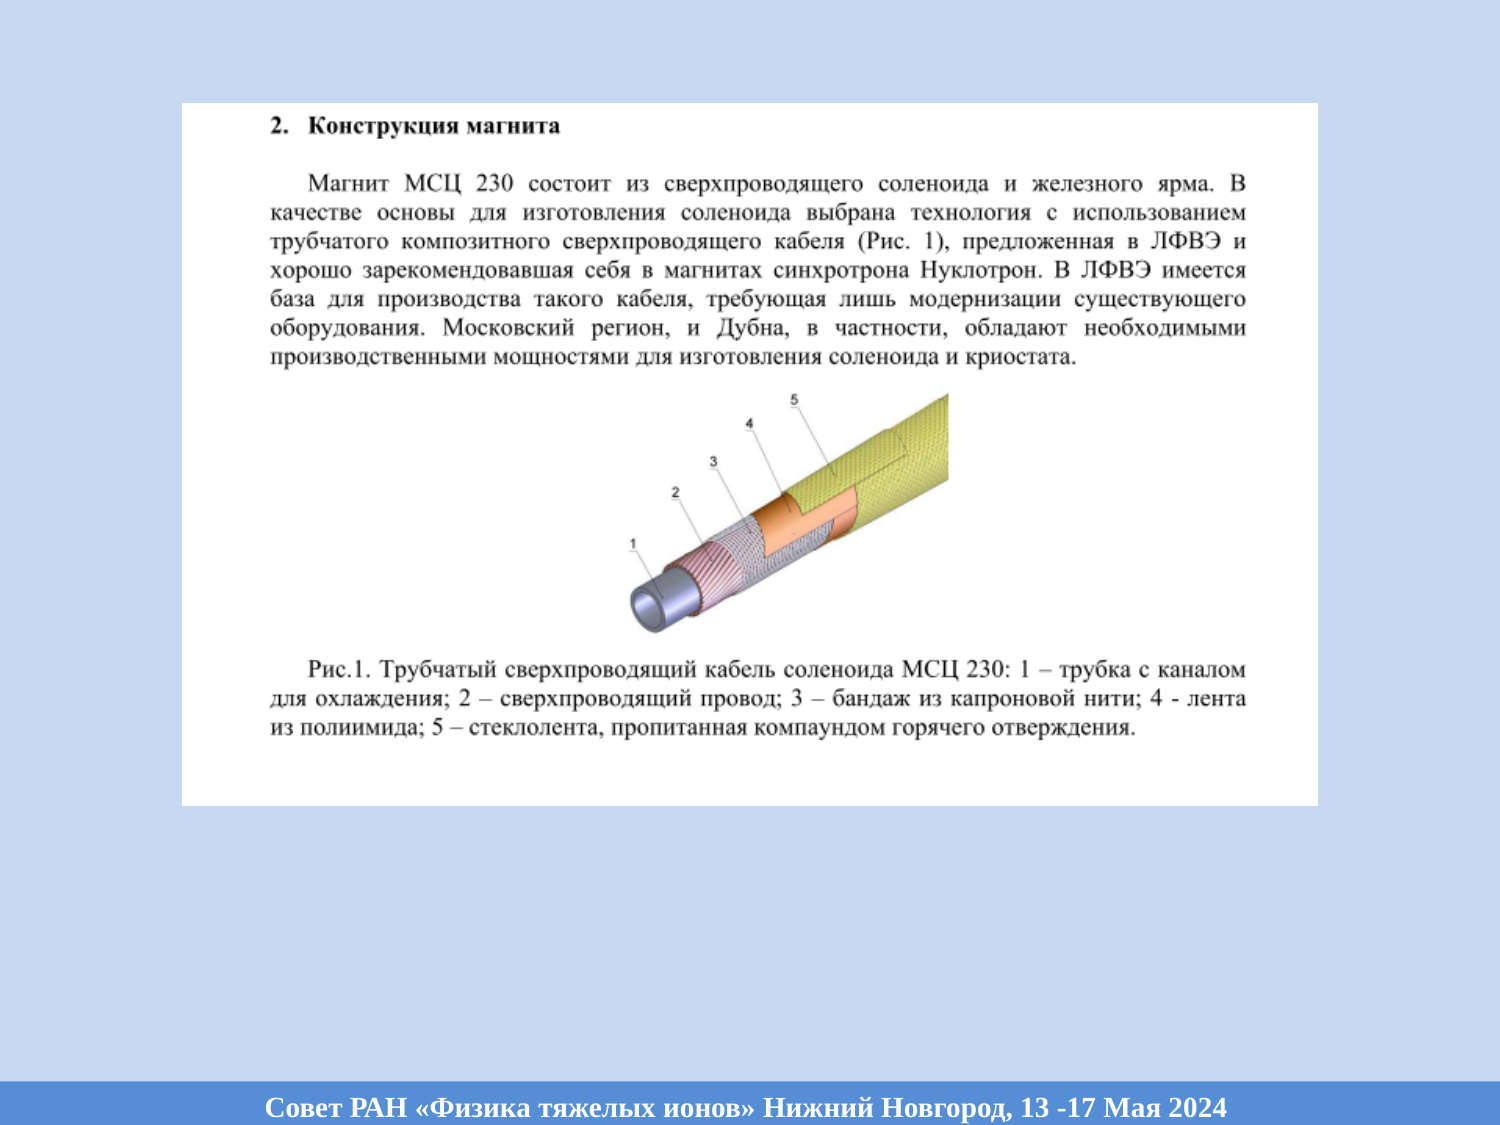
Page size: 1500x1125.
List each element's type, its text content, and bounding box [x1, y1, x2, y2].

picture [182, 103, 1318, 806]
text_box Совет РАН «Физика тяжелых ионов» Нижний Новгород, 13 -17 Мая 2024 [0, 1081, 1500, 1125]
